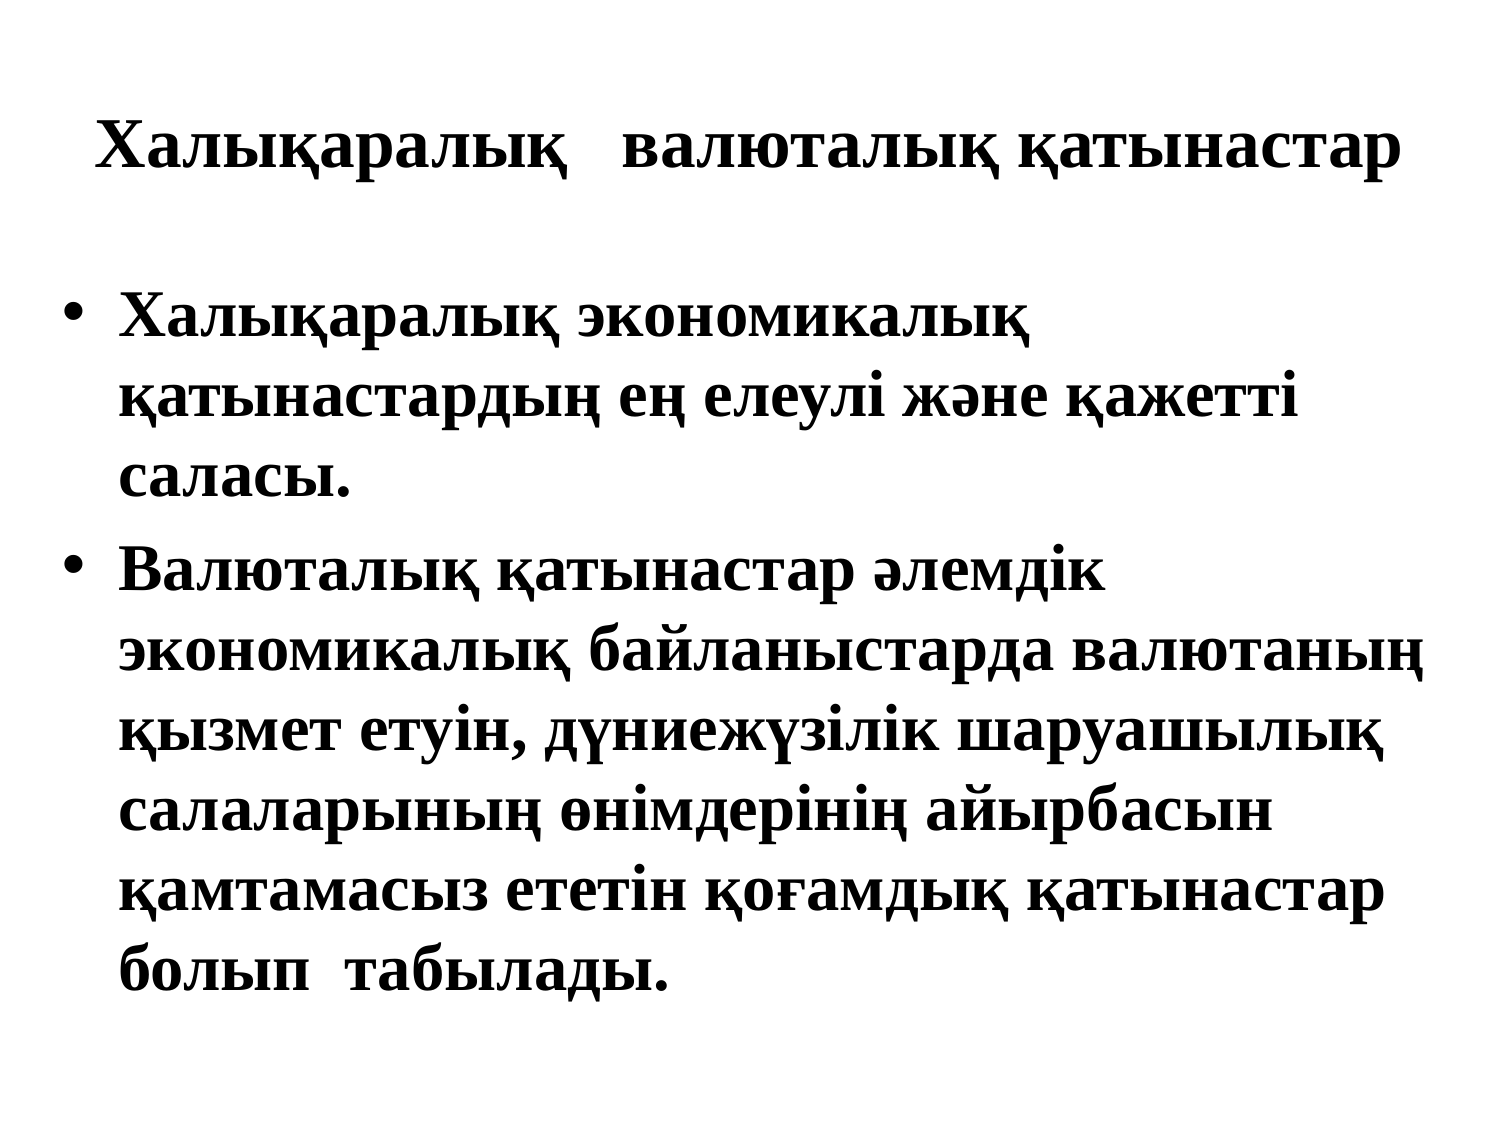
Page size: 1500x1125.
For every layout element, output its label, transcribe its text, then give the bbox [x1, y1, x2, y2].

title Халықаралық валюталық қатынастар [75, 45, 1425, 233]
list Халықаралық экономикалық қатынастардың ең елеулі және қажетті саласы. Валюталық қатынастар әлемдік экономикалық байланыстарда валютаның қызмет етуін, дүниежүзілік шаруашылық салаларының өнімдерінің айырбасын қамтамасыз ететін қоғамдық қатынастар болып табылады. [46, 262, 1454, 1055]
